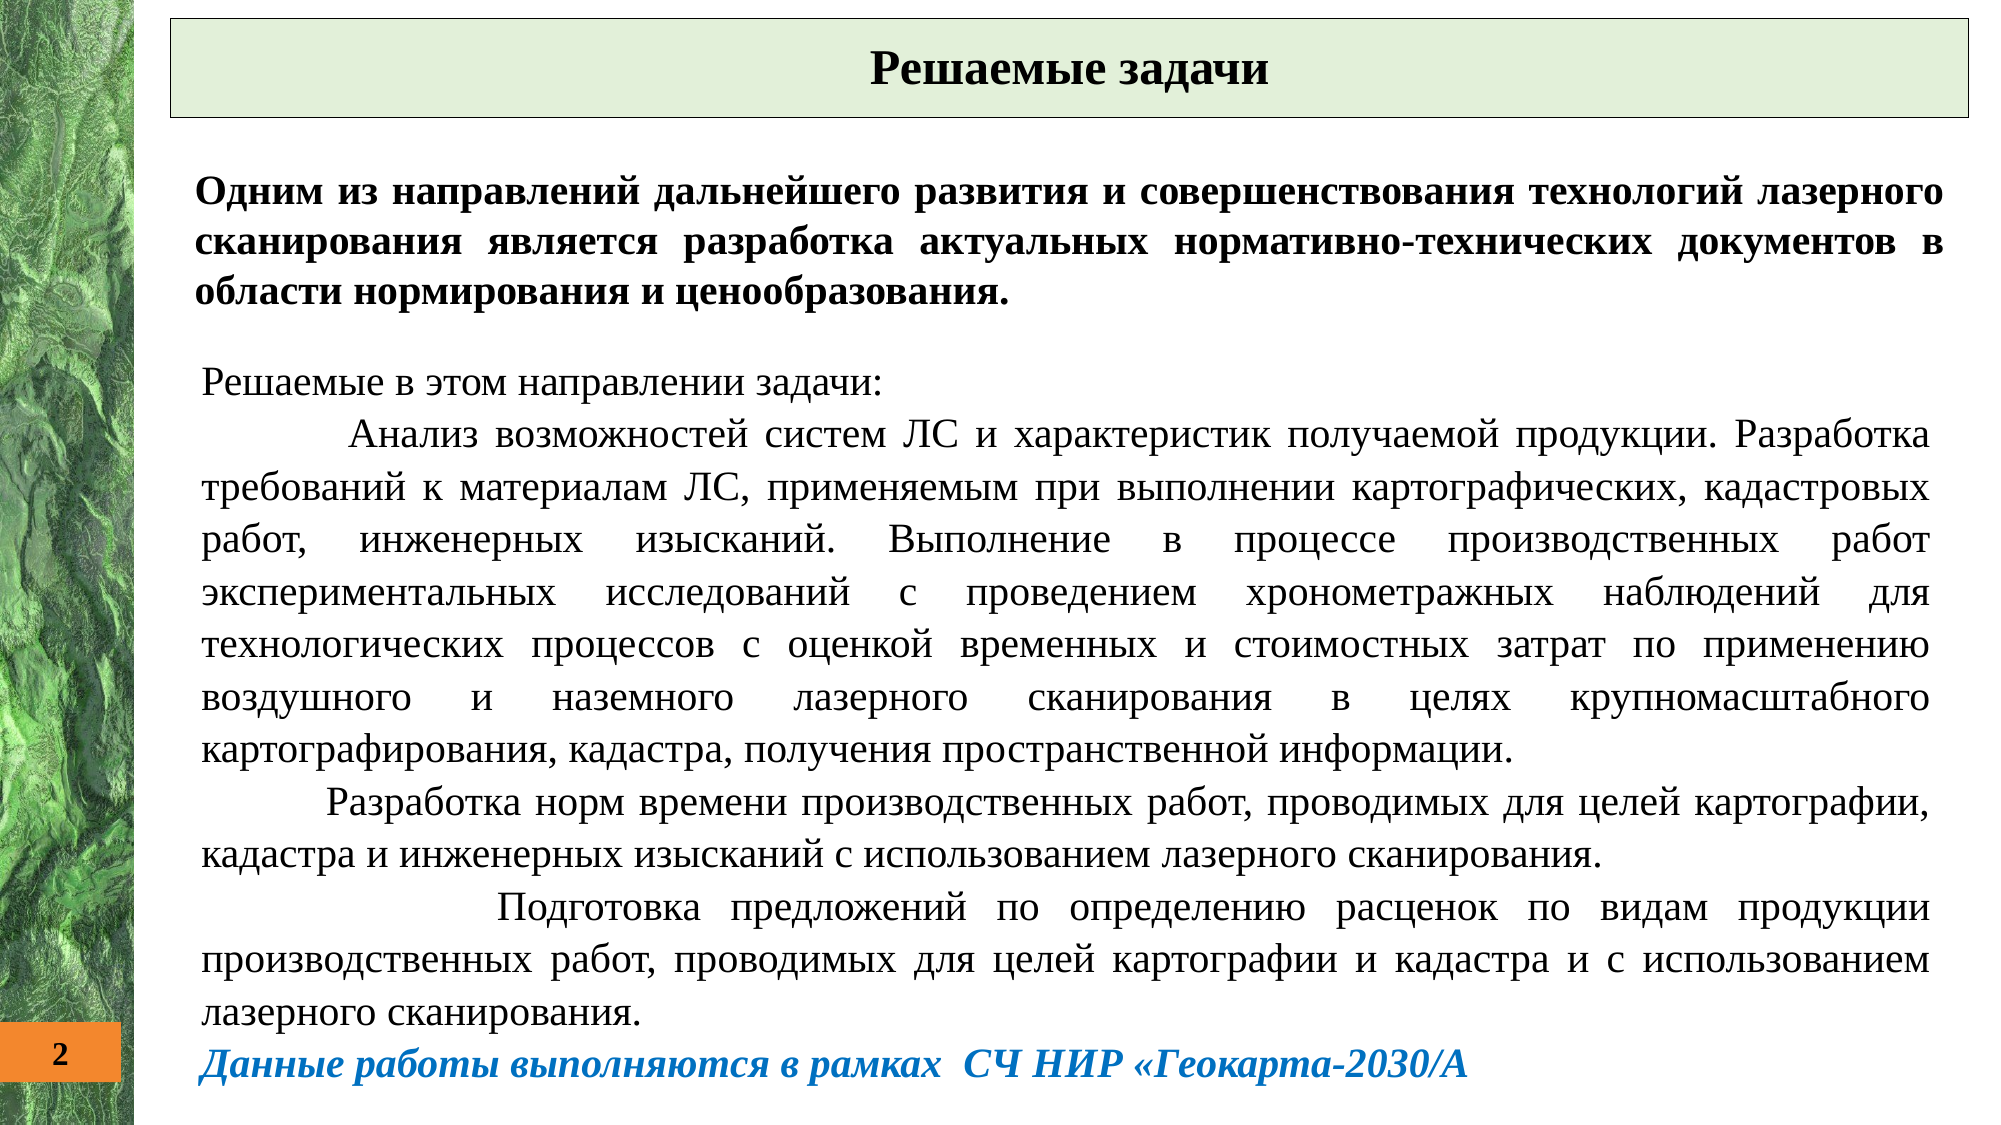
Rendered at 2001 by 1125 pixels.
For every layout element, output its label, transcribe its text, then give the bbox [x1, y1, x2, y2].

text_box Решаемые задачи [170, 18, 1969, 118]
text_box Одним из направлений дальнейшего развития и совершенствования технологий лазерного сканирования является разработка актуальных нормативно-технических документов в области нормирования и ценообразования. [179, 155, 1960, 320]
text_box [0, 0, 135, 1125]
text_box Решаемые в этом направлении задачи: Анализ возможностей систем ЛС и характеристик получаемой продукции. Разработка требований к материалам ЛС, применяемым при выполнении картографических, кадастровых работ, инженерных изысканий. Выполнение в процессе производственных работ экспериментальных исследований с проведением хронометражных наблюдений для технологических процессов с оценкой временных и стоимостных затрат по применению воздушного и наземного лазерного сканирования в целях крупномасштабного картографирования, кадастра, получения пространственной информации. Разработка норм времени производственных работ, проводимых для целей картографии, кадастра и инженерных изысканий с использованием лазерного сканирования. Подготовка предложений по определению расценок по видам продукции производственных работ, проводимых для целей картографии и кадастра и с использованием лазерного сканирования. Данные работы выполняются в рамках СЧ НИР «Геокарта-2030/А [186, 343, 1946, 1094]
text_box 2 [0, 1022, 121, 1083]
